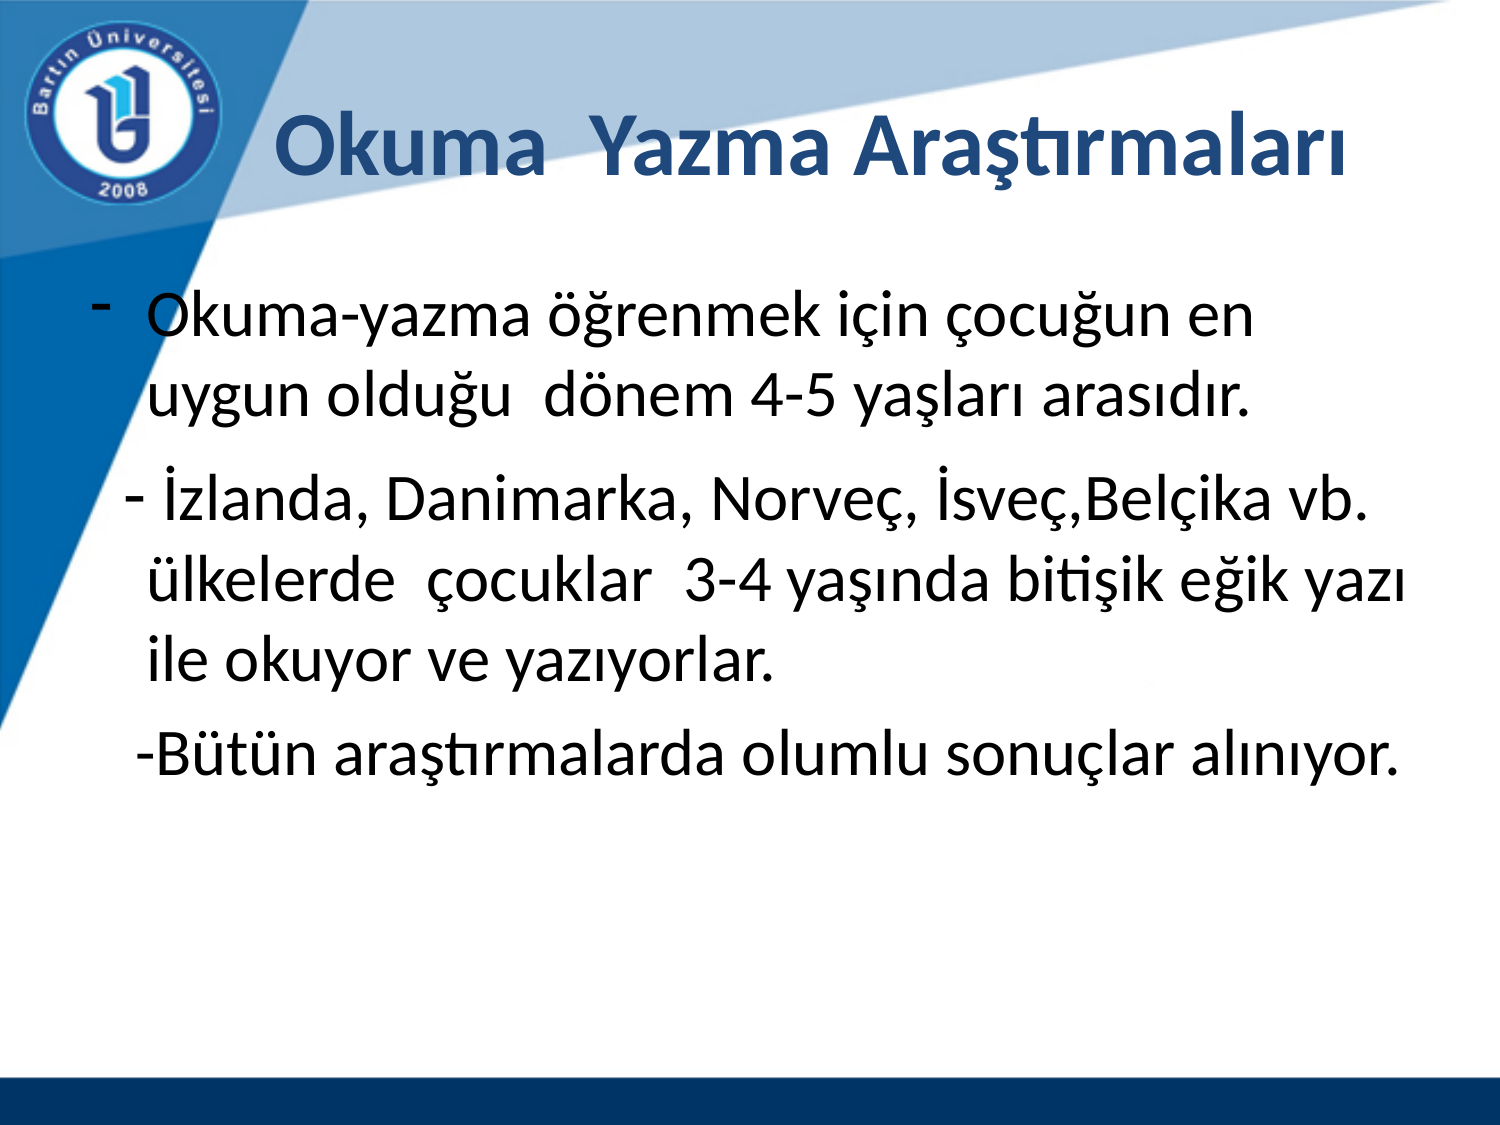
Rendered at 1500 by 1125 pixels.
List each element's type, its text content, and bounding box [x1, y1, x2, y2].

list Okuma-yazma öğrenmek için çocuğun en uygun olduğu dönem 4-5 yaşları arasıdır. - İzlanda, Danimarka, Norveç, İsveç,Belçika vb. ülkelerde çocuklar 3-4 yaşında bitişik eğik yazı ile okuyor ve yazıyorlar. -Bütün araştırmalarda olumlu sonuçlar alınıyor. [75, 262, 1425, 1005]
picture [0, 0, 1500, 1125]
title Okuma Yazma Araştırmaları [75, 45, 1425, 233]
